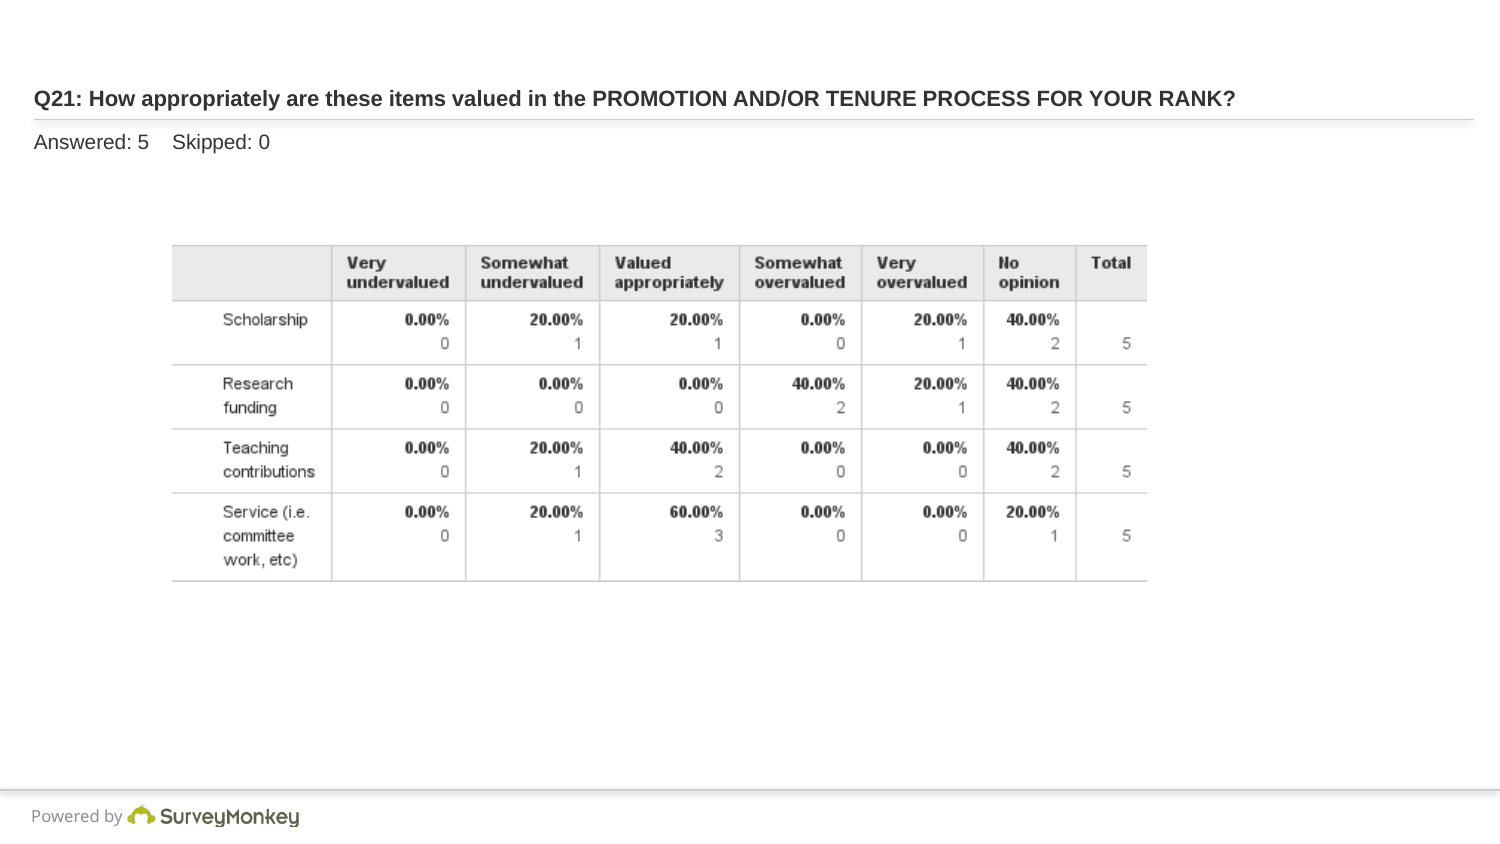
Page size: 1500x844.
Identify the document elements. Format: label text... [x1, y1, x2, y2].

title Q21: How appropriately are these items valued in the PROMOTION AND/OR TENURE PROCESS FOR YOUR RANK? [18, 54, 1369, 119]
picture [171, 245, 1148, 583]
list Answered: 5 Skipped: 0 [18, 120, 894, 162]
